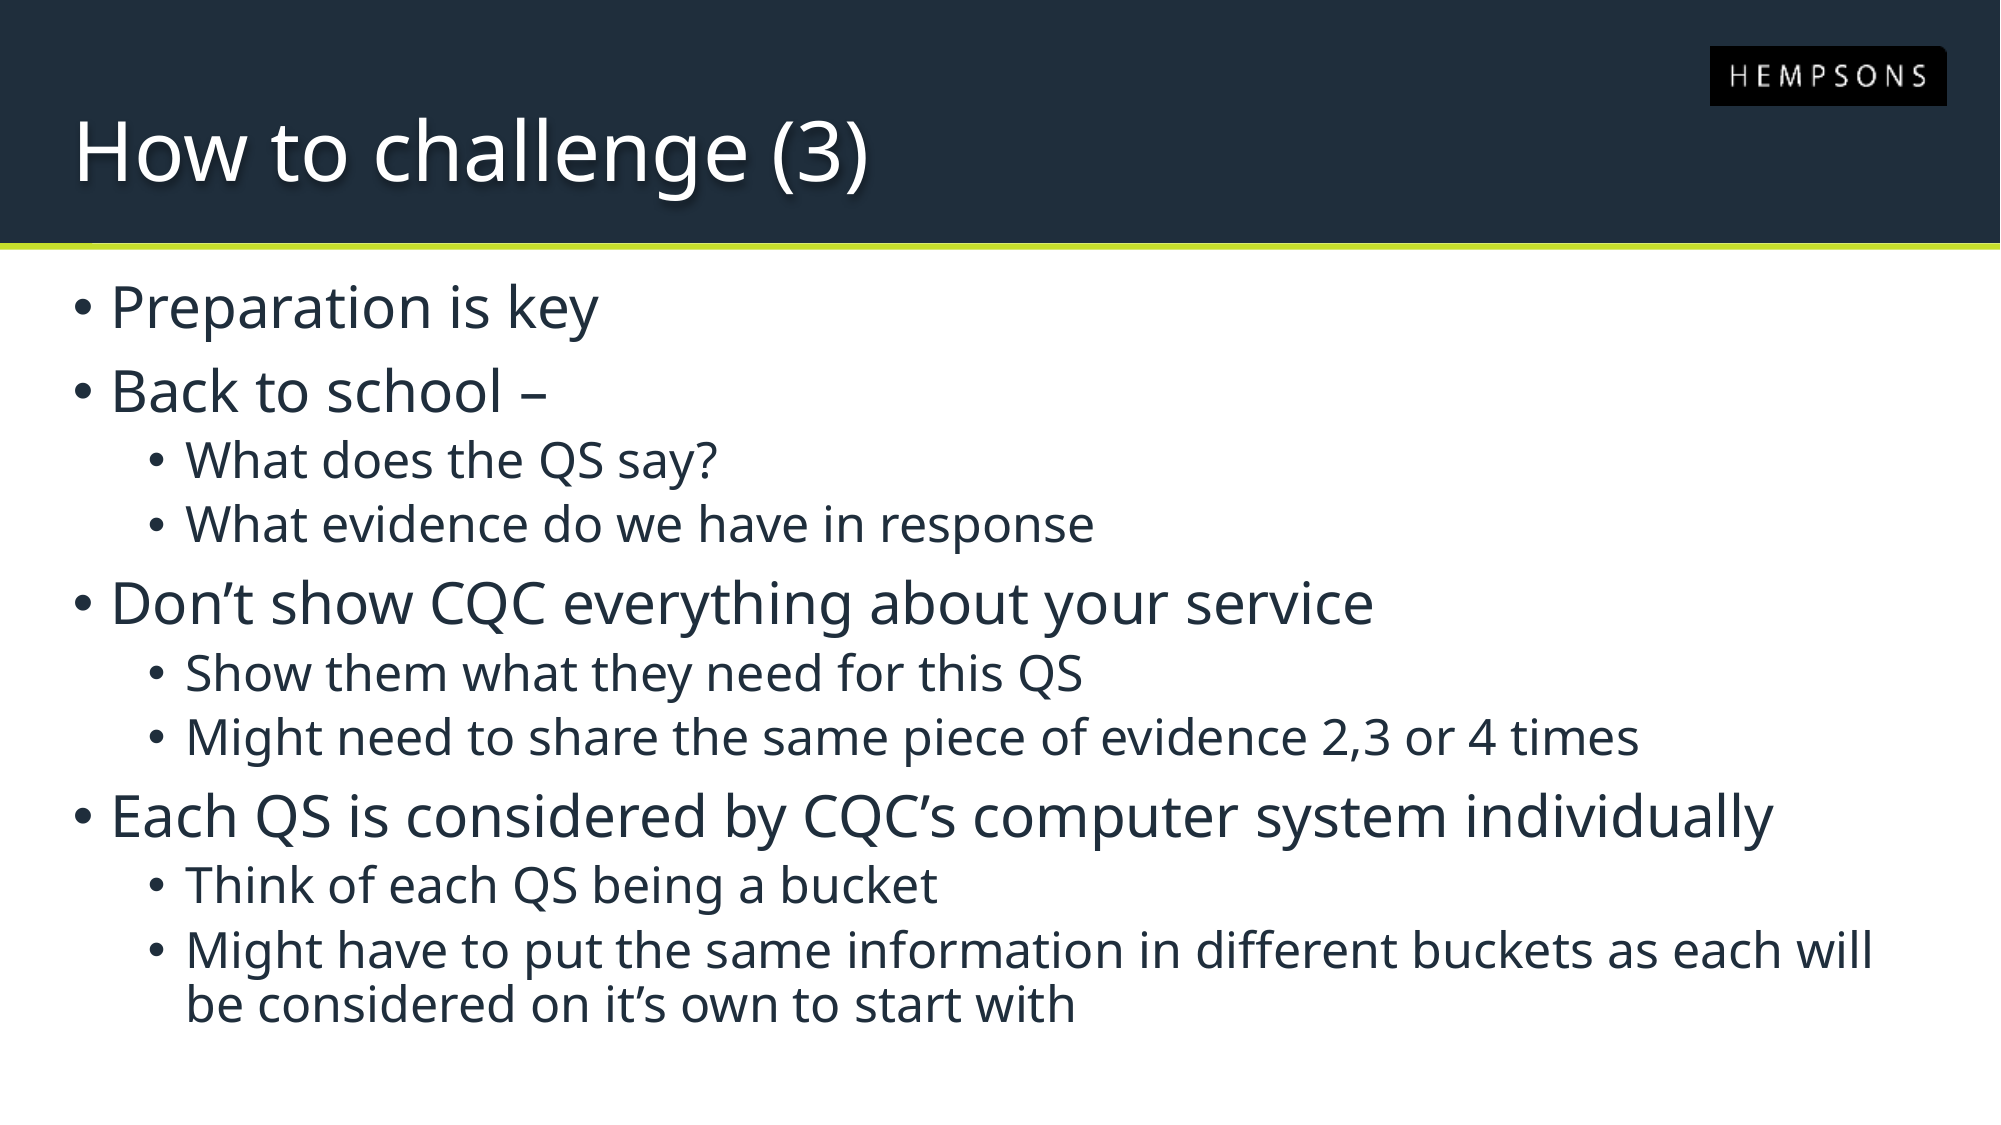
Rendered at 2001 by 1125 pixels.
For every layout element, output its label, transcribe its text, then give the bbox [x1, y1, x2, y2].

title How to challenge (3) [57, 67, 1947, 242]
list Preparation is key Back to school – What does the QS say? What evidence do we have in response Don’t show CQC everything about your service Show them what they need for this QS Might need to share the same piece of evidence 2,3 or 4 times Each QS is considered by CQC’s computer system individually Think of each QS being a bucket Might have to put the same information in different buckets as each will be considered on it’s own to start with [57, 270, 1947, 1063]
picture [1710, 46, 1947, 67]
